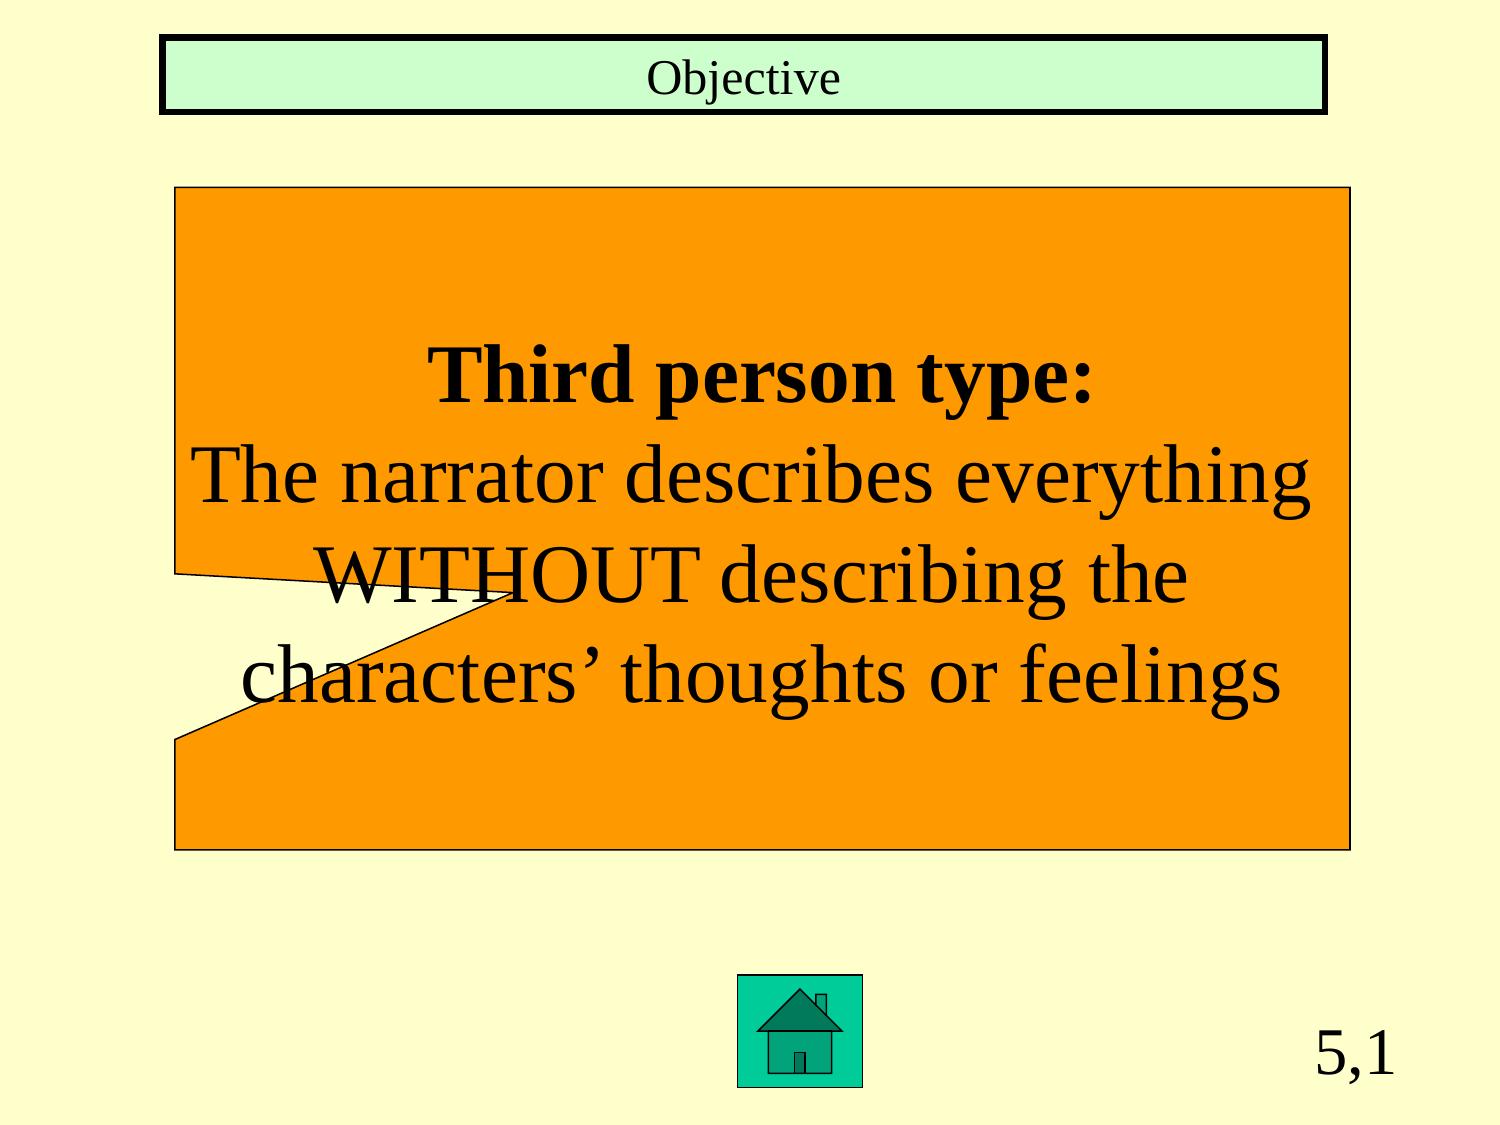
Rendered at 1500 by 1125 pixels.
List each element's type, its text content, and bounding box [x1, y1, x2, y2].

text_box Third person type: The narrator describes everything WITHOUT describing the characters’ thoughts or feelings [174, 187, 1351, 850]
subtitle 5,1 [1212, 999, 1500, 1125]
text_box [737, 975, 863, 1088]
text_box Objective [162, 37, 1325, 113]
